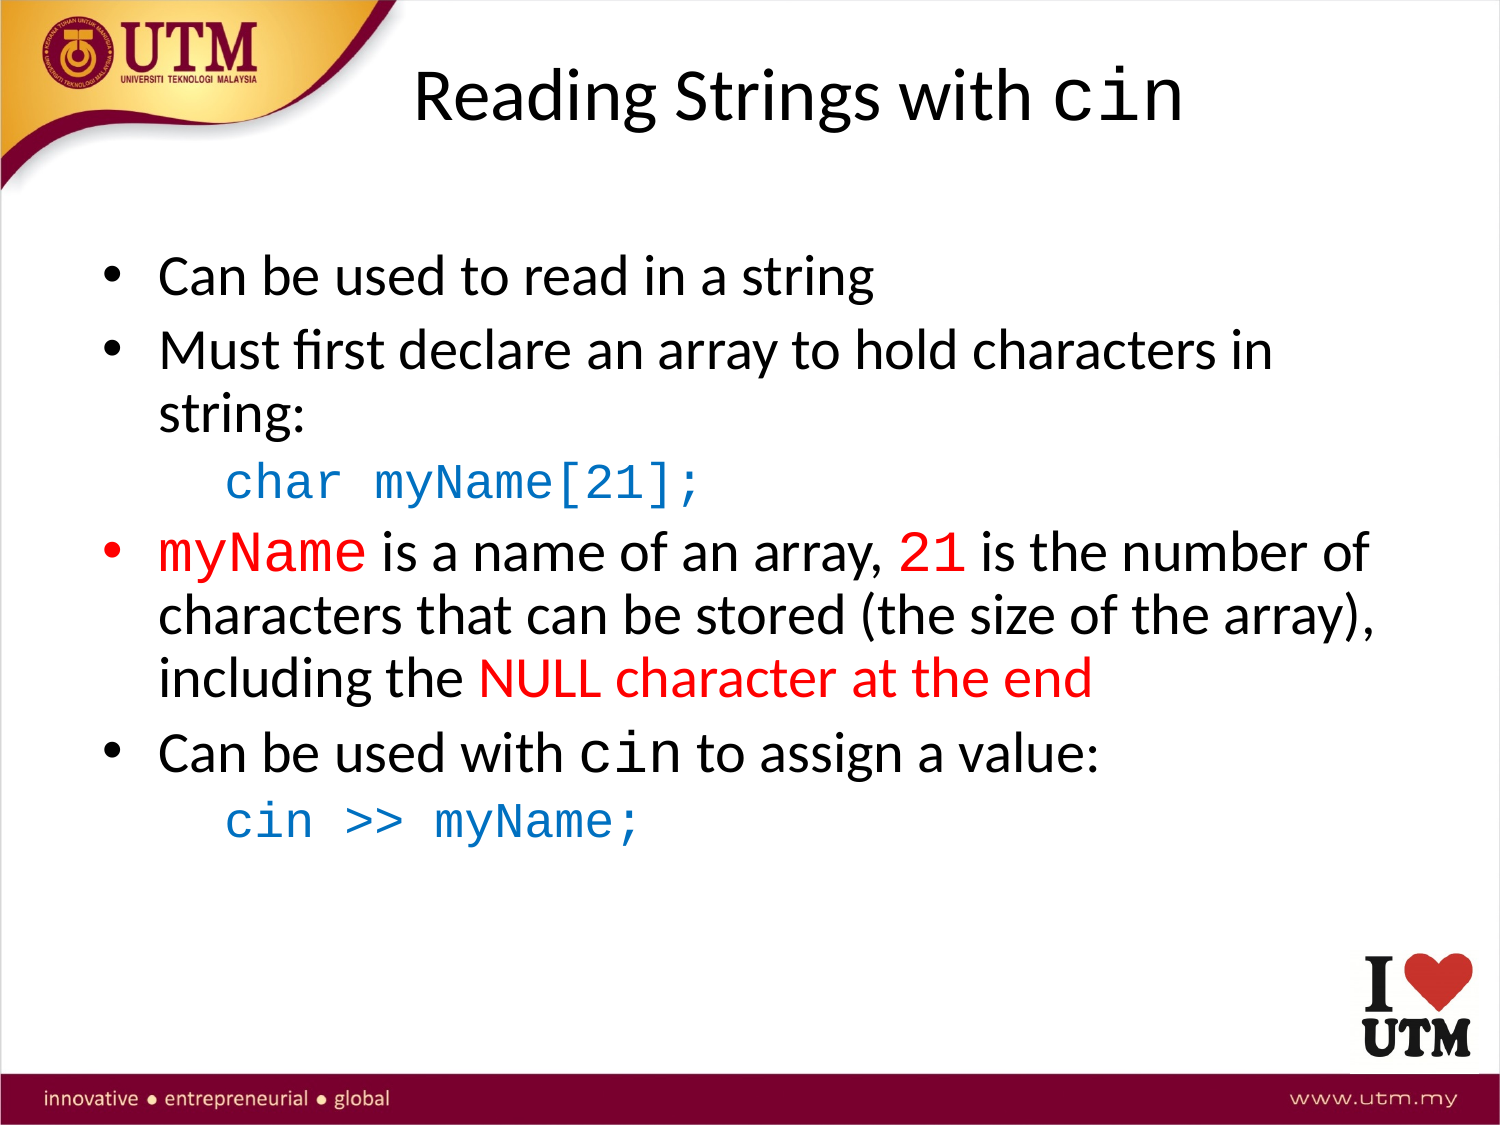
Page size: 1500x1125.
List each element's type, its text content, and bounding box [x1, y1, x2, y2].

picture [0, 0, 1500, 1125]
list Can be used to read in a string Must first declare an array to hold characters in string: char myName[21]; myName is a name of an array, 21 is the number of characters that can be stored (the size of the array), including the NULL character at the end Can be used with cin to assign a value: cin >> myName; [87, 237, 1403, 906]
title Reading Strings with cin [125, 37, 1475, 143]
